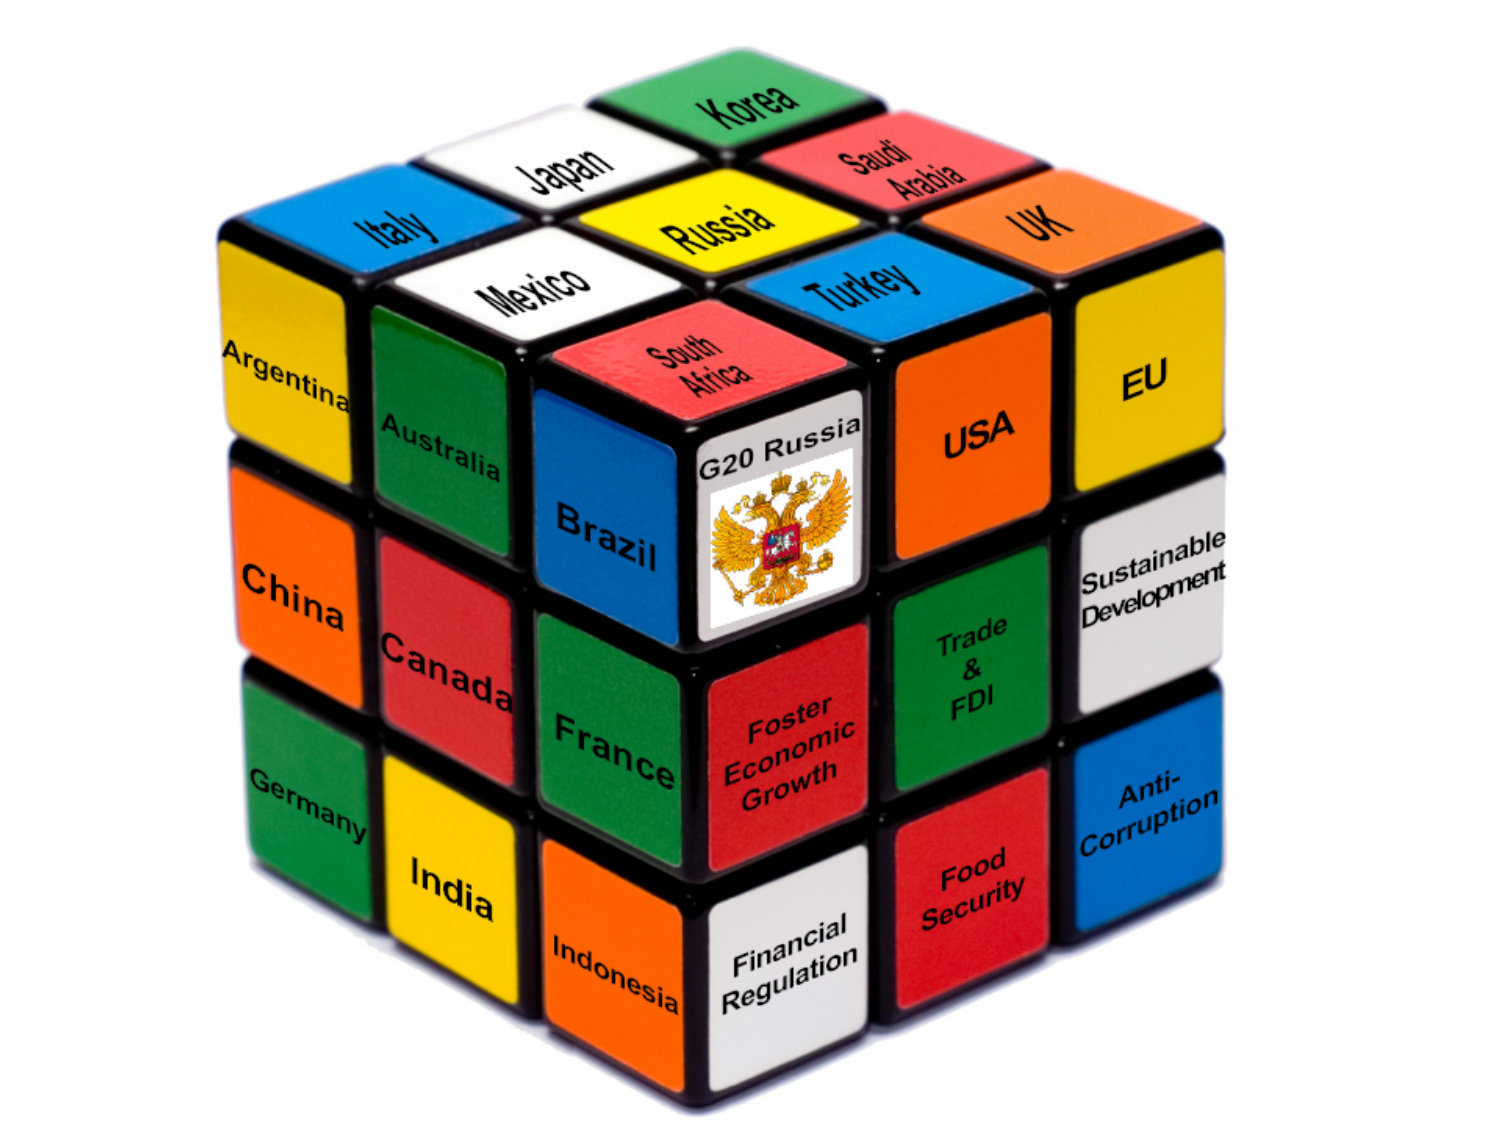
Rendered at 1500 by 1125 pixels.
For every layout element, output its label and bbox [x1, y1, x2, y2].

picture [162, 0, 1288, 1122]
